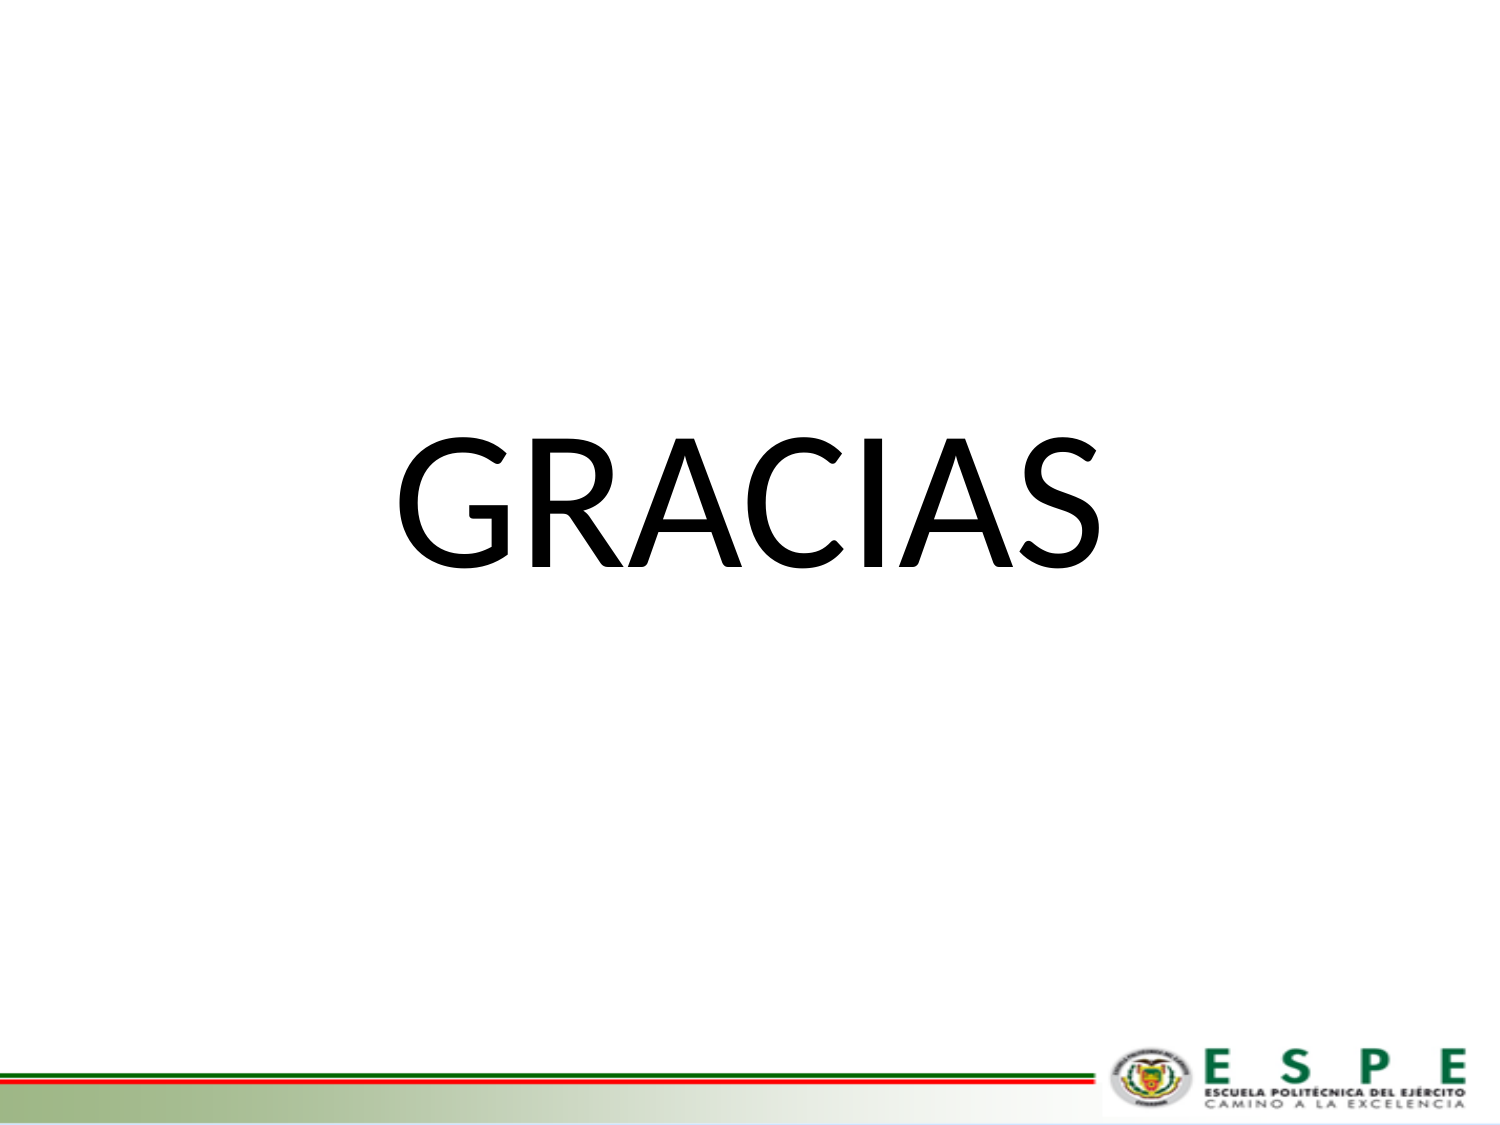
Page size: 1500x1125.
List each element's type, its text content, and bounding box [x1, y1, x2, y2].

picture [0, 1034, 1500, 1125]
text_box GRACIAS [122, 360, 1378, 642]
